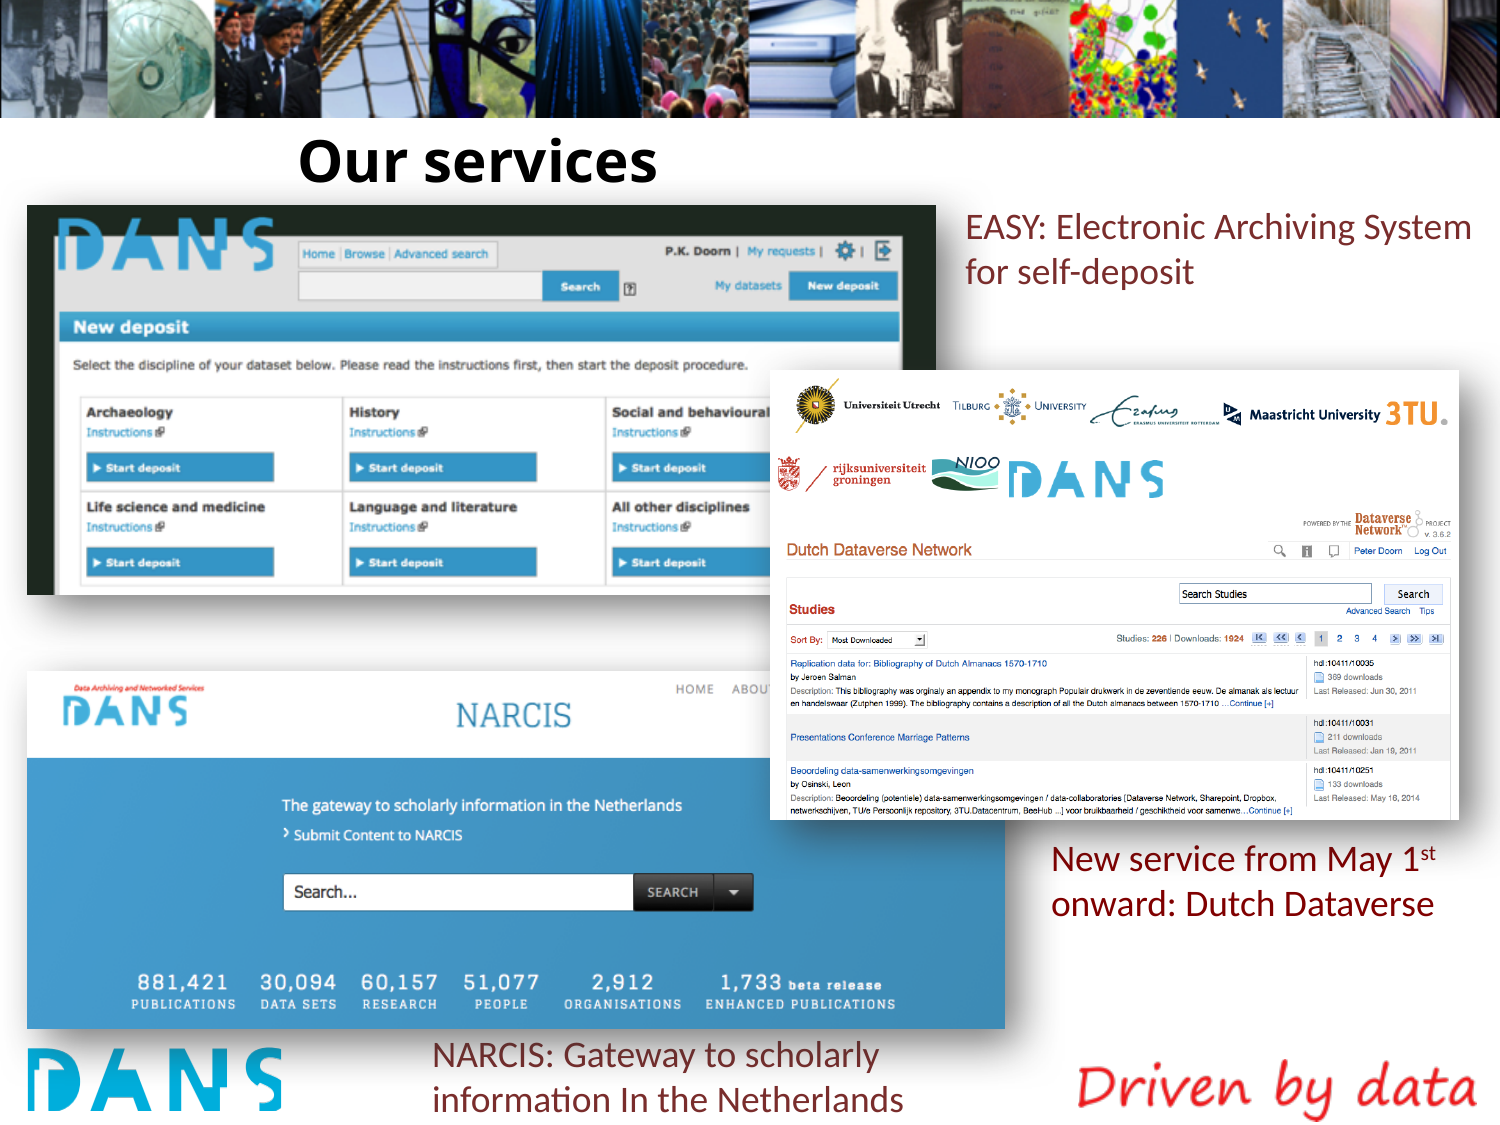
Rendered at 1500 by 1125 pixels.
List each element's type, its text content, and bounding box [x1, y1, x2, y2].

text_box New service from May 1st onward: Dutch Dataverse [1036, 860, 1479, 932]
picture [0, 0, 1500, 118]
title Our services [50, 102, 906, 203]
picture [27, 205, 1459, 1029]
text_box NARCIS: Gateway to scholarly information In the Netherlands [417, 1078, 985, 1125]
picture [1078, 1059, 1477, 1122]
text_box EASY: Electronic Archiving System for self-deposit [950, 194, 1500, 300]
